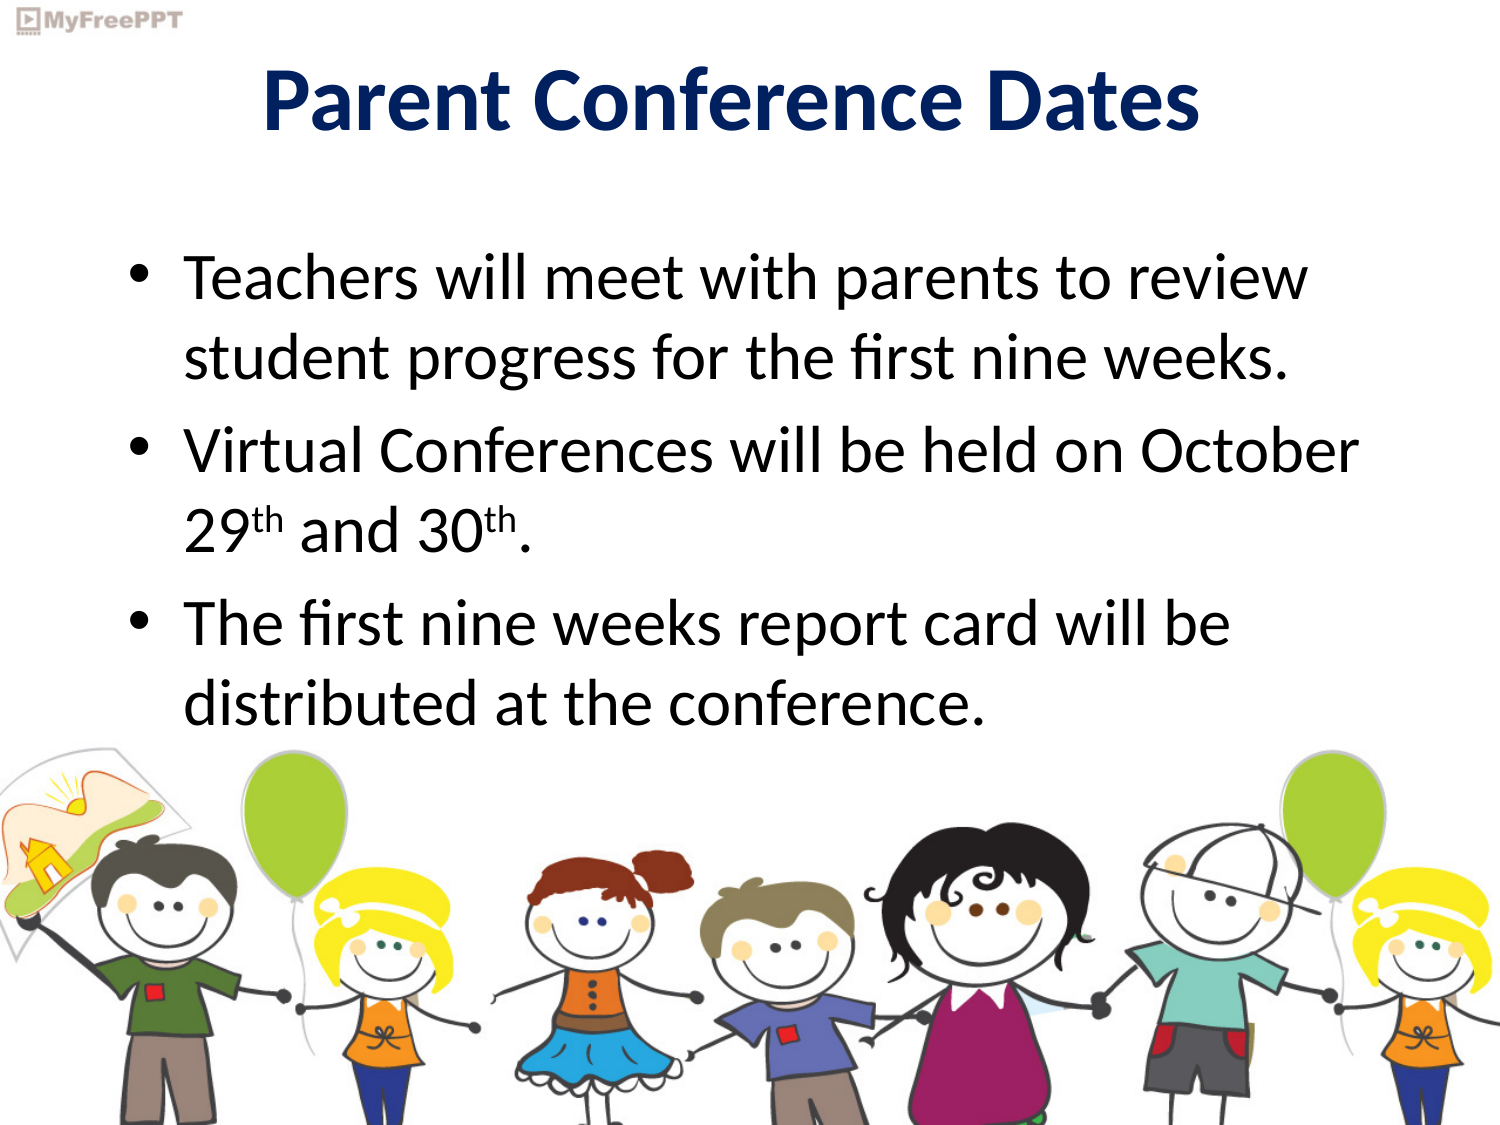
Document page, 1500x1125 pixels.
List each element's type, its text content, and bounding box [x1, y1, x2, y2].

list Teachers will meet with parents to review student progress for the first nine weeks. Virtual Conferences will be held on October 29th and 30th. The first nine weeks report card will be distributed at the conference. [112, 224, 1463, 1063]
picture [0, 0, 1500, 1125]
title Parent Conference Dates [187, 0, 1500, 188]
